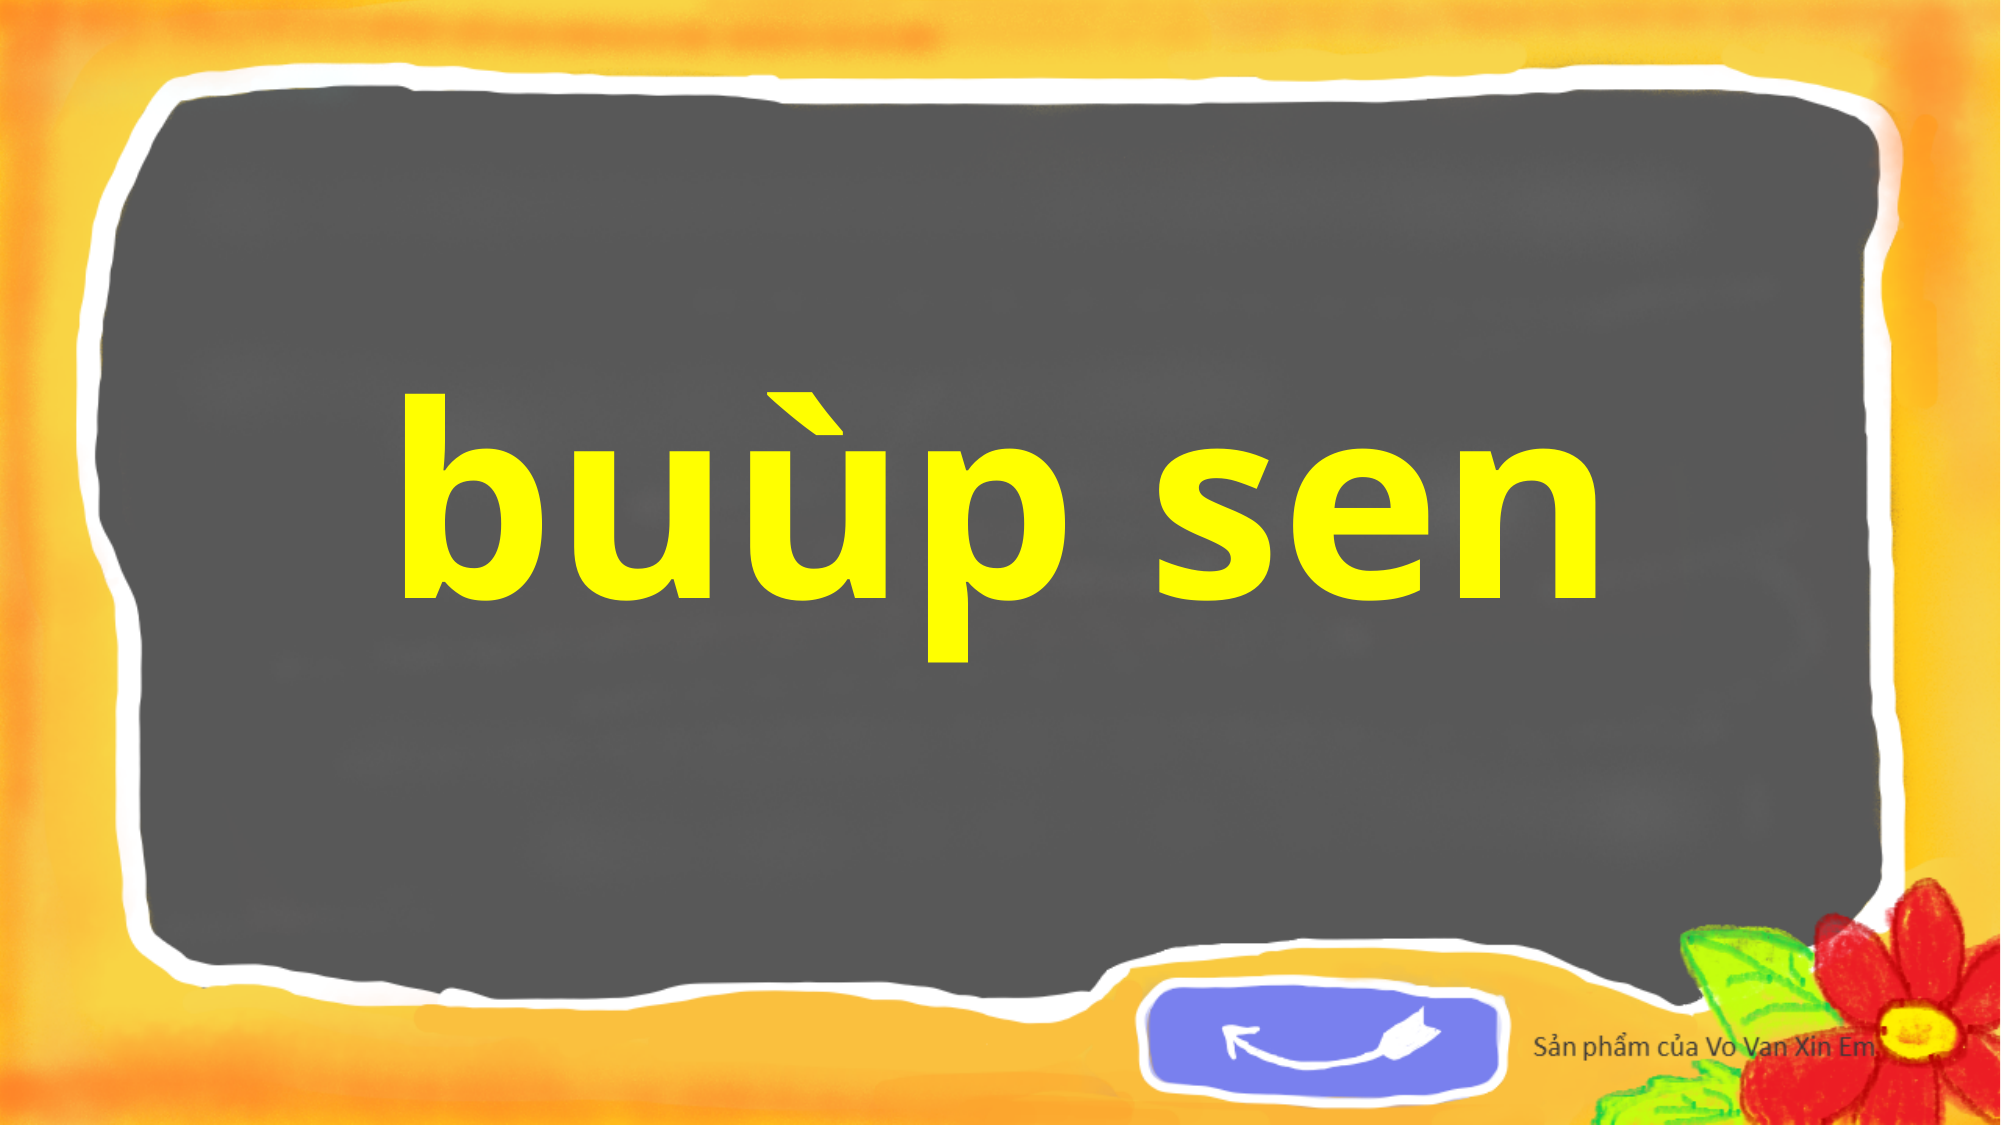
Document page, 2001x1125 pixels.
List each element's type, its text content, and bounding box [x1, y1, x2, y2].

text_box buùp sen [189, 321, 1811, 660]
picture [0, 0, 2001, 1125]
text_box [1144, 991, 1501, 1098]
